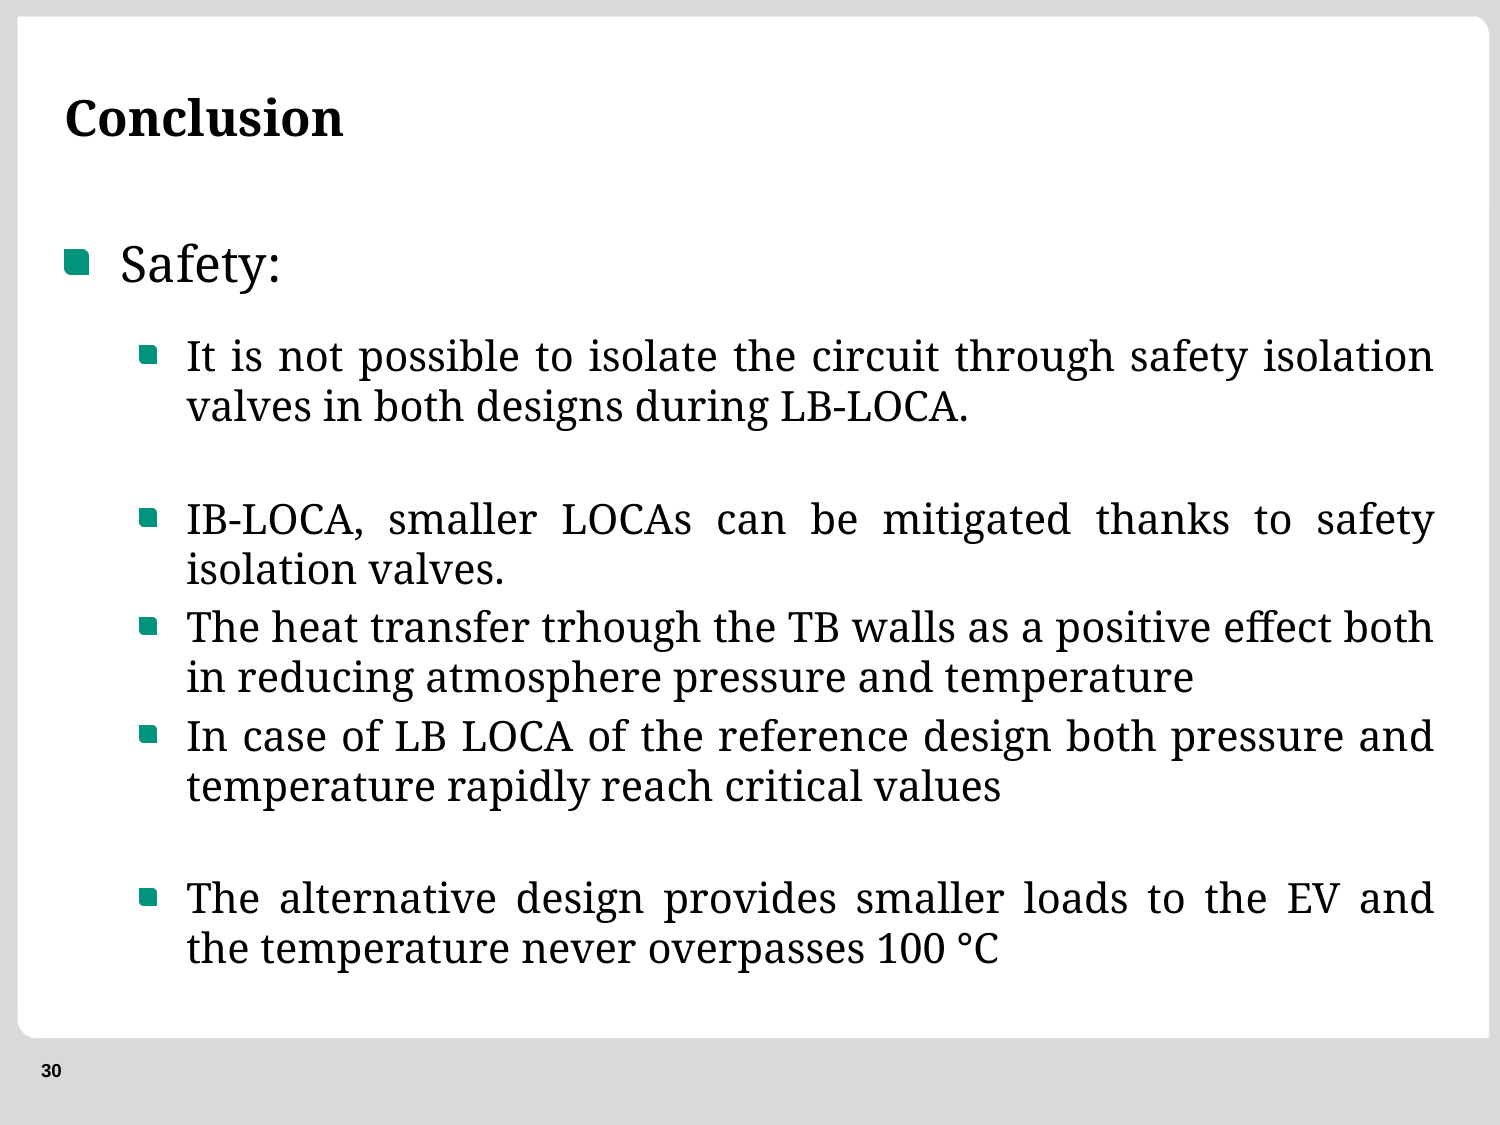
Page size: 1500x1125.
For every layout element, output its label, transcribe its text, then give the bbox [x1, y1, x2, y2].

picture [0, 0, 1500, 1125]
list Safety: It is not possible to isolate the circuit through safety isolation valves in both designs during LB-LOCA. IB-LOCA, smaller LOCAs can be mitigated thanks to safety isolation valves. The heat transfer trhough the TB walls as a positive effect both in reducing atmosphere pressure and temperature In case of LB LOCA of the reference design both pressure and temperature rapidly reach critical values The alternative design provides smaller loads to the EV and the temperature never overpasses 100 °C [64, 232, 1436, 1035]
title Conclusion [64, 54, 1198, 147]
